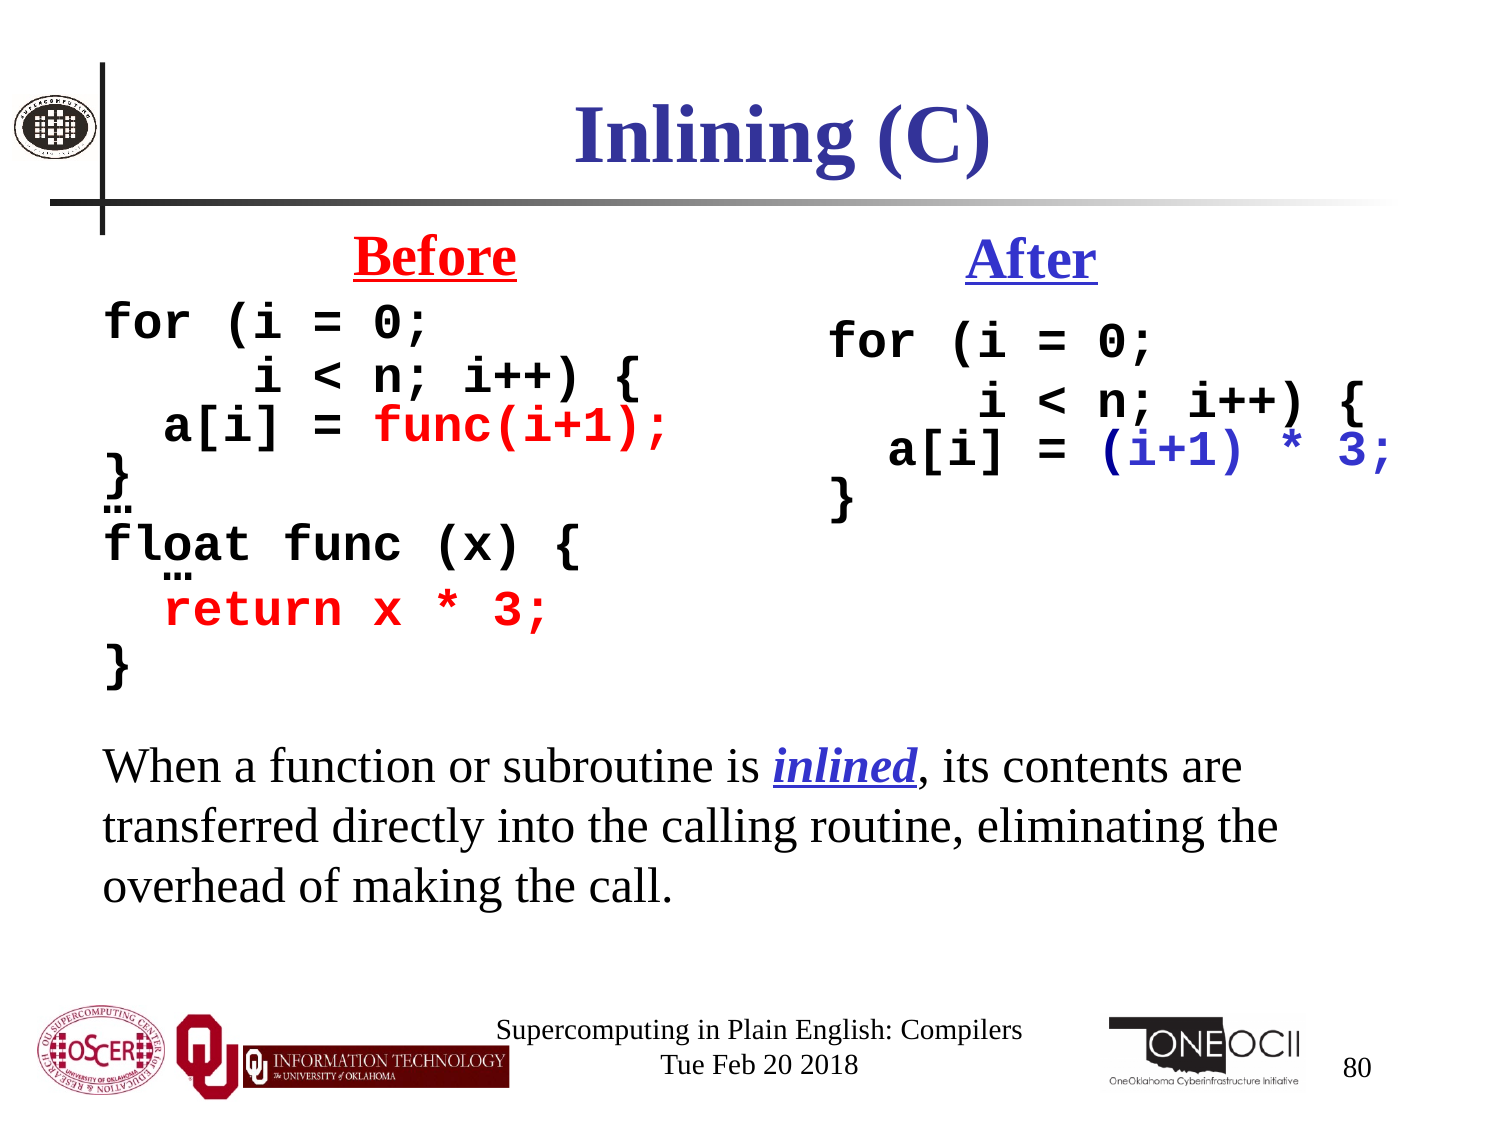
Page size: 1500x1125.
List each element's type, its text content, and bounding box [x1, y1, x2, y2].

text_box After [950, 212, 1113, 298]
slide_number 80 [1174, 1015, 1388, 1091]
picture [1100, 1013, 1306, 1093]
text_box When a function or subroutine is inlined, its contents are transferred directly into the calling routine, eliminating the overhead of making the call. [87, 724, 1400, 920]
picture [174, 1012, 513, 1102]
footer Supercomputing in Plain English: Compilers Tue Feb 20 2018 [431, 1012, 1088, 1088]
title Inlining (C) [124, 74, 1442, 187]
list for (i = 0; i < n; i++) { a[i] = func(i+1); } … float func (x) { … return x * 3; } [87, 287, 838, 724]
picture [12, 94, 98, 161]
picture [37, 1005, 165, 1095]
text_box for (i = 0; i < n; i++) { a[i] = (i+1) * 3; } [812, 299, 1413, 500]
text_box Before [338, 209, 532, 295]
